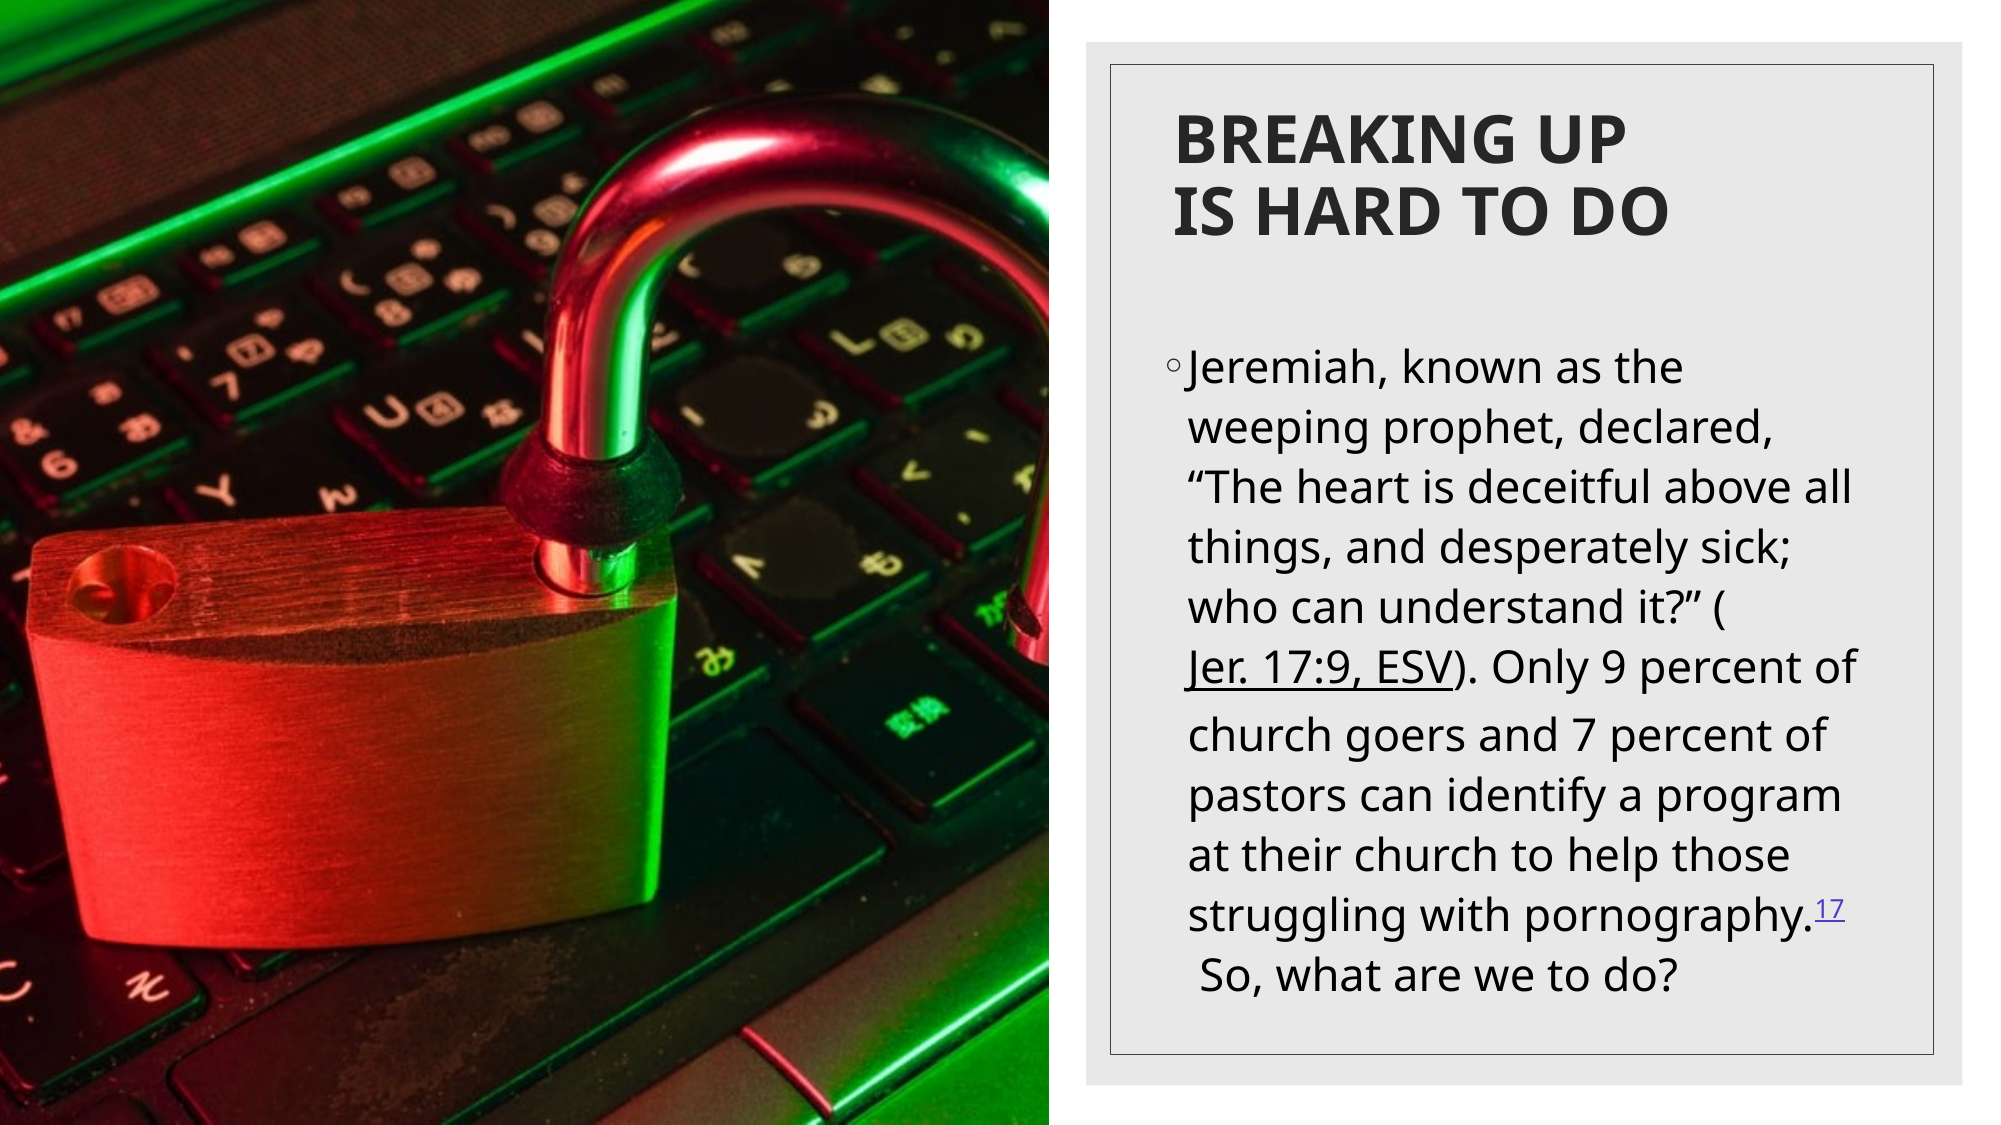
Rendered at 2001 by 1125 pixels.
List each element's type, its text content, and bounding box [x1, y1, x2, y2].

text_box [1054, 0, 2000, 1125]
list Jeremiah, known as the weeping prophet, declared, “The heart is deceitful above all things, and desperately sick; who can understand it?” (Jer. 17:9, ESV). Only 9 percent of church goers and 7 percent of pastors can identify a program at their church to help those struggling with pornography.17 So, what are we to do? [1145, 324, 1880, 1020]
text_box [1109, 64, 1935, 1056]
title BREAKING UP IS HARD TO DO [1158, 105, 1893, 331]
text_box [1085, 41, 1963, 1086]
picture [0, 0, 1049, 1125]
